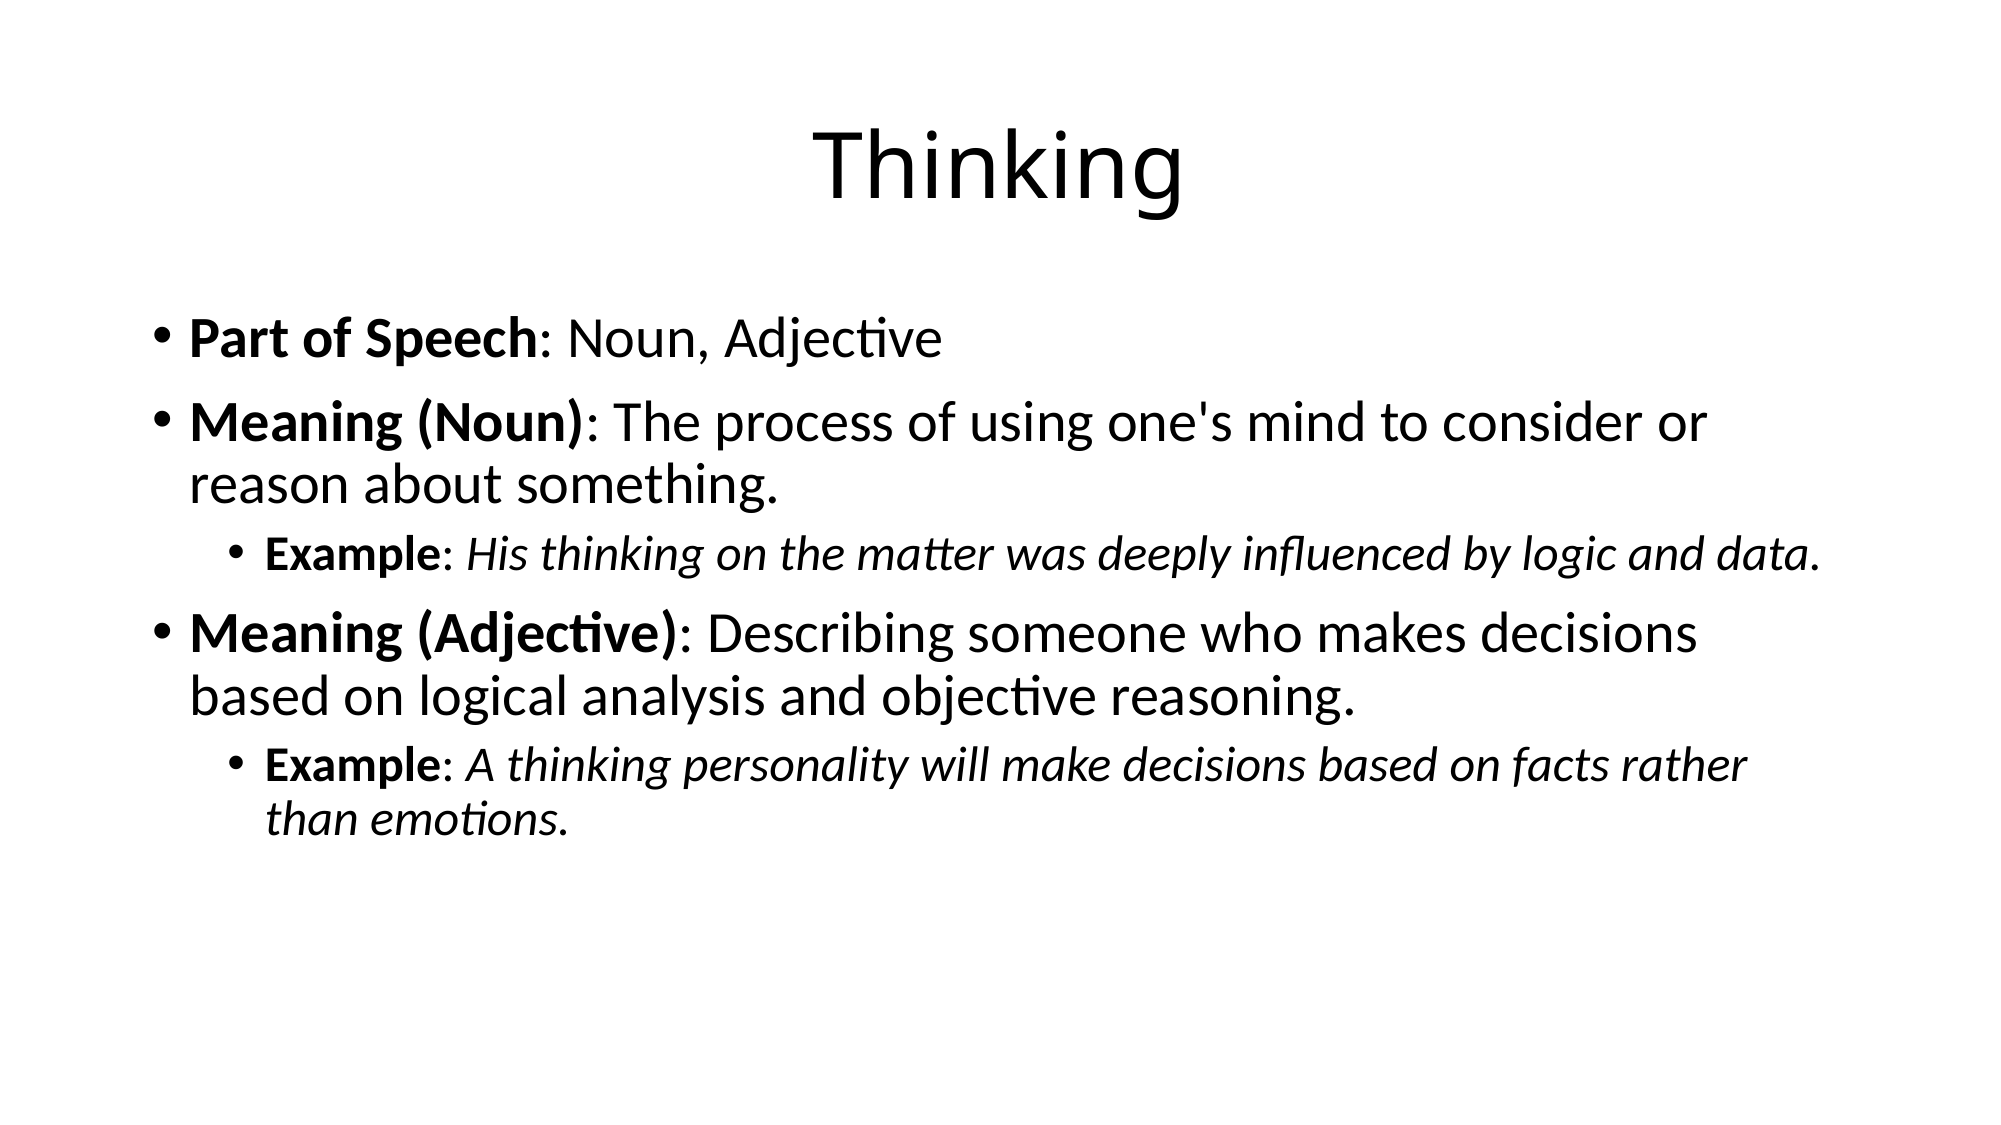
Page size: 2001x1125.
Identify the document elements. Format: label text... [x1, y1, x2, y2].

title Thinking [137, 59, 1863, 278]
list Part of Speech: Noun, Adjective Meaning (Noun): The process of using one's mind to consider or reason about something. Example: His thinking on the matter was deeply influenced by logic and data. Meaning (Adjective): Describing someone who makes decisions based on logical analysis and objective reasoning. Example: A thinking personality will make decisions based on facts rather than emotions. [137, 299, 1863, 1014]
